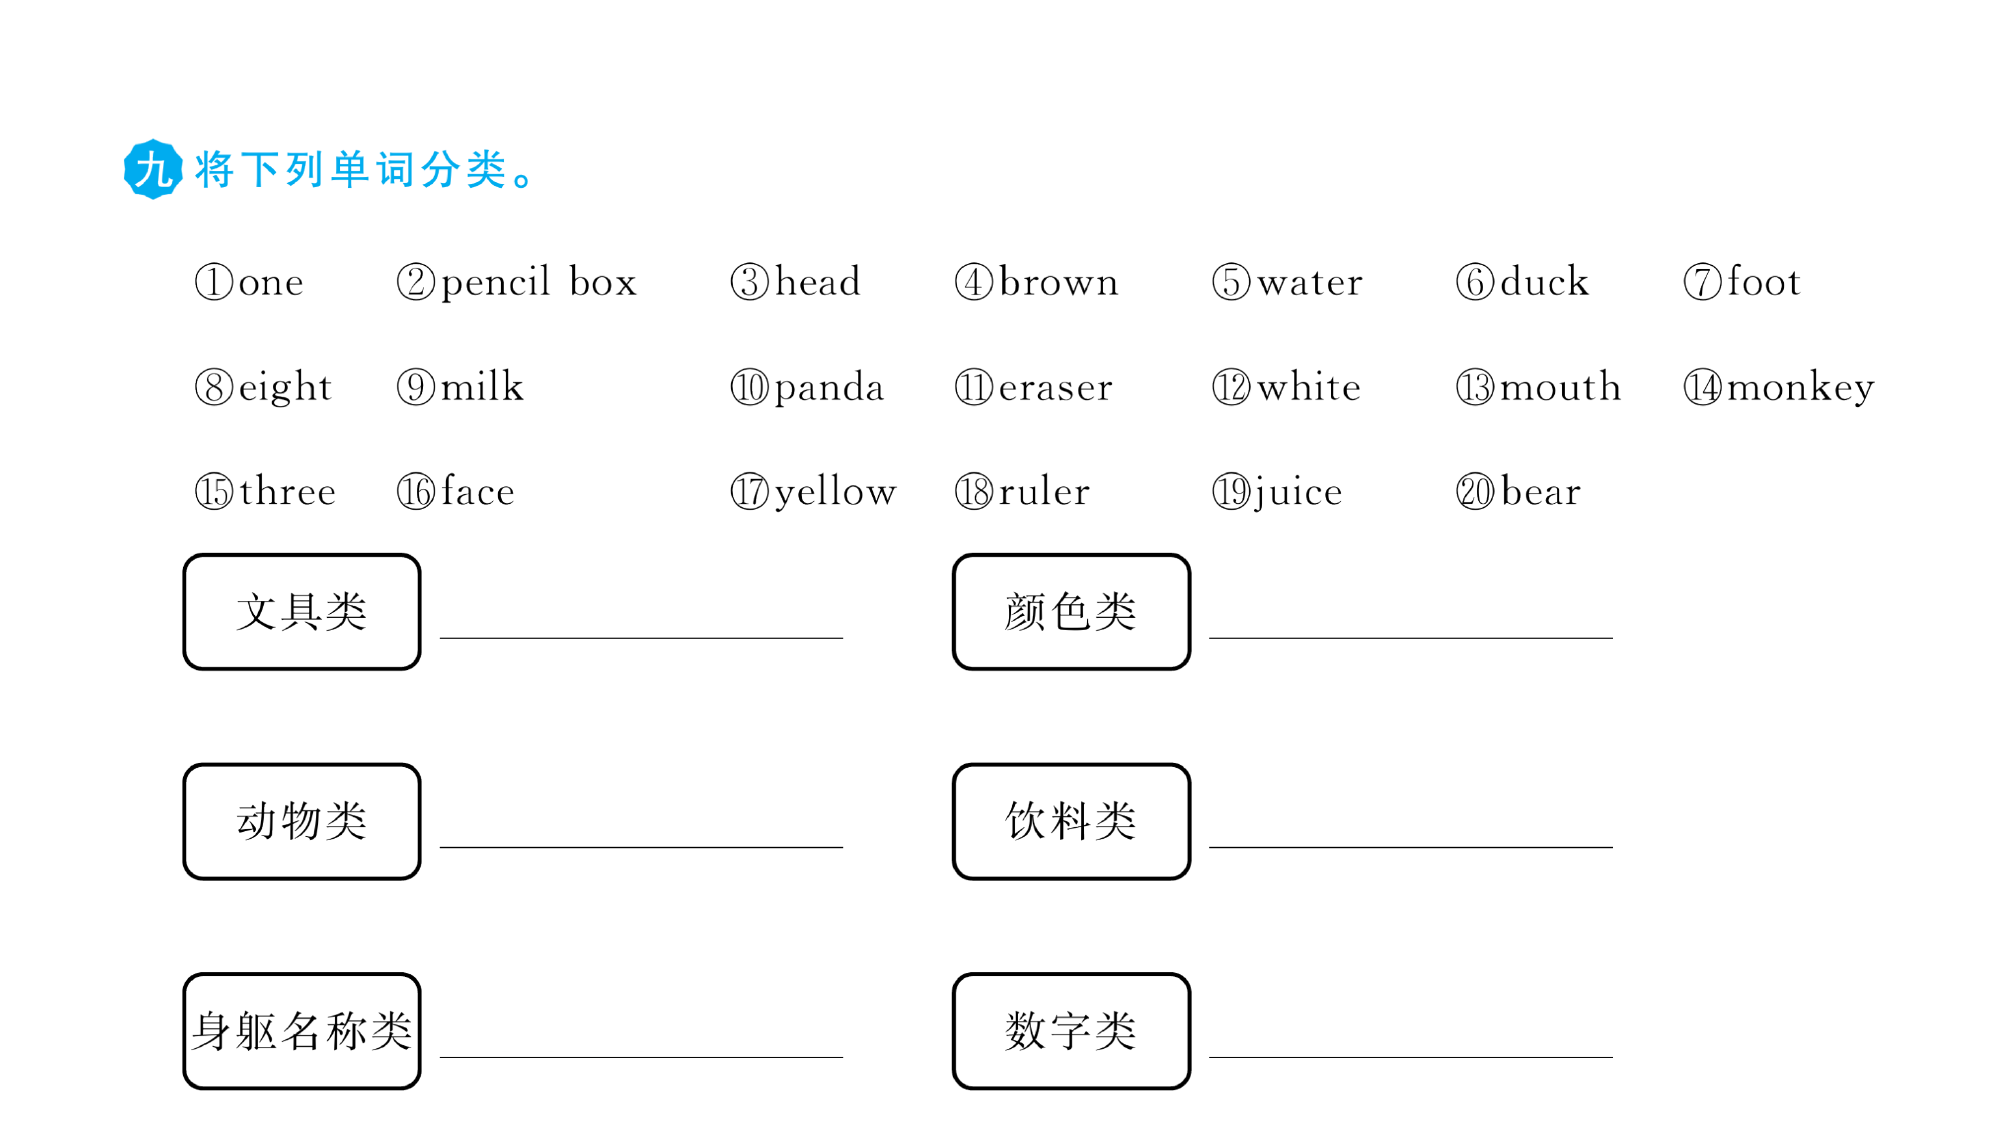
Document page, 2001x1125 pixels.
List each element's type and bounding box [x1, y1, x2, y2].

picture [120, 104, 2000, 1125]
